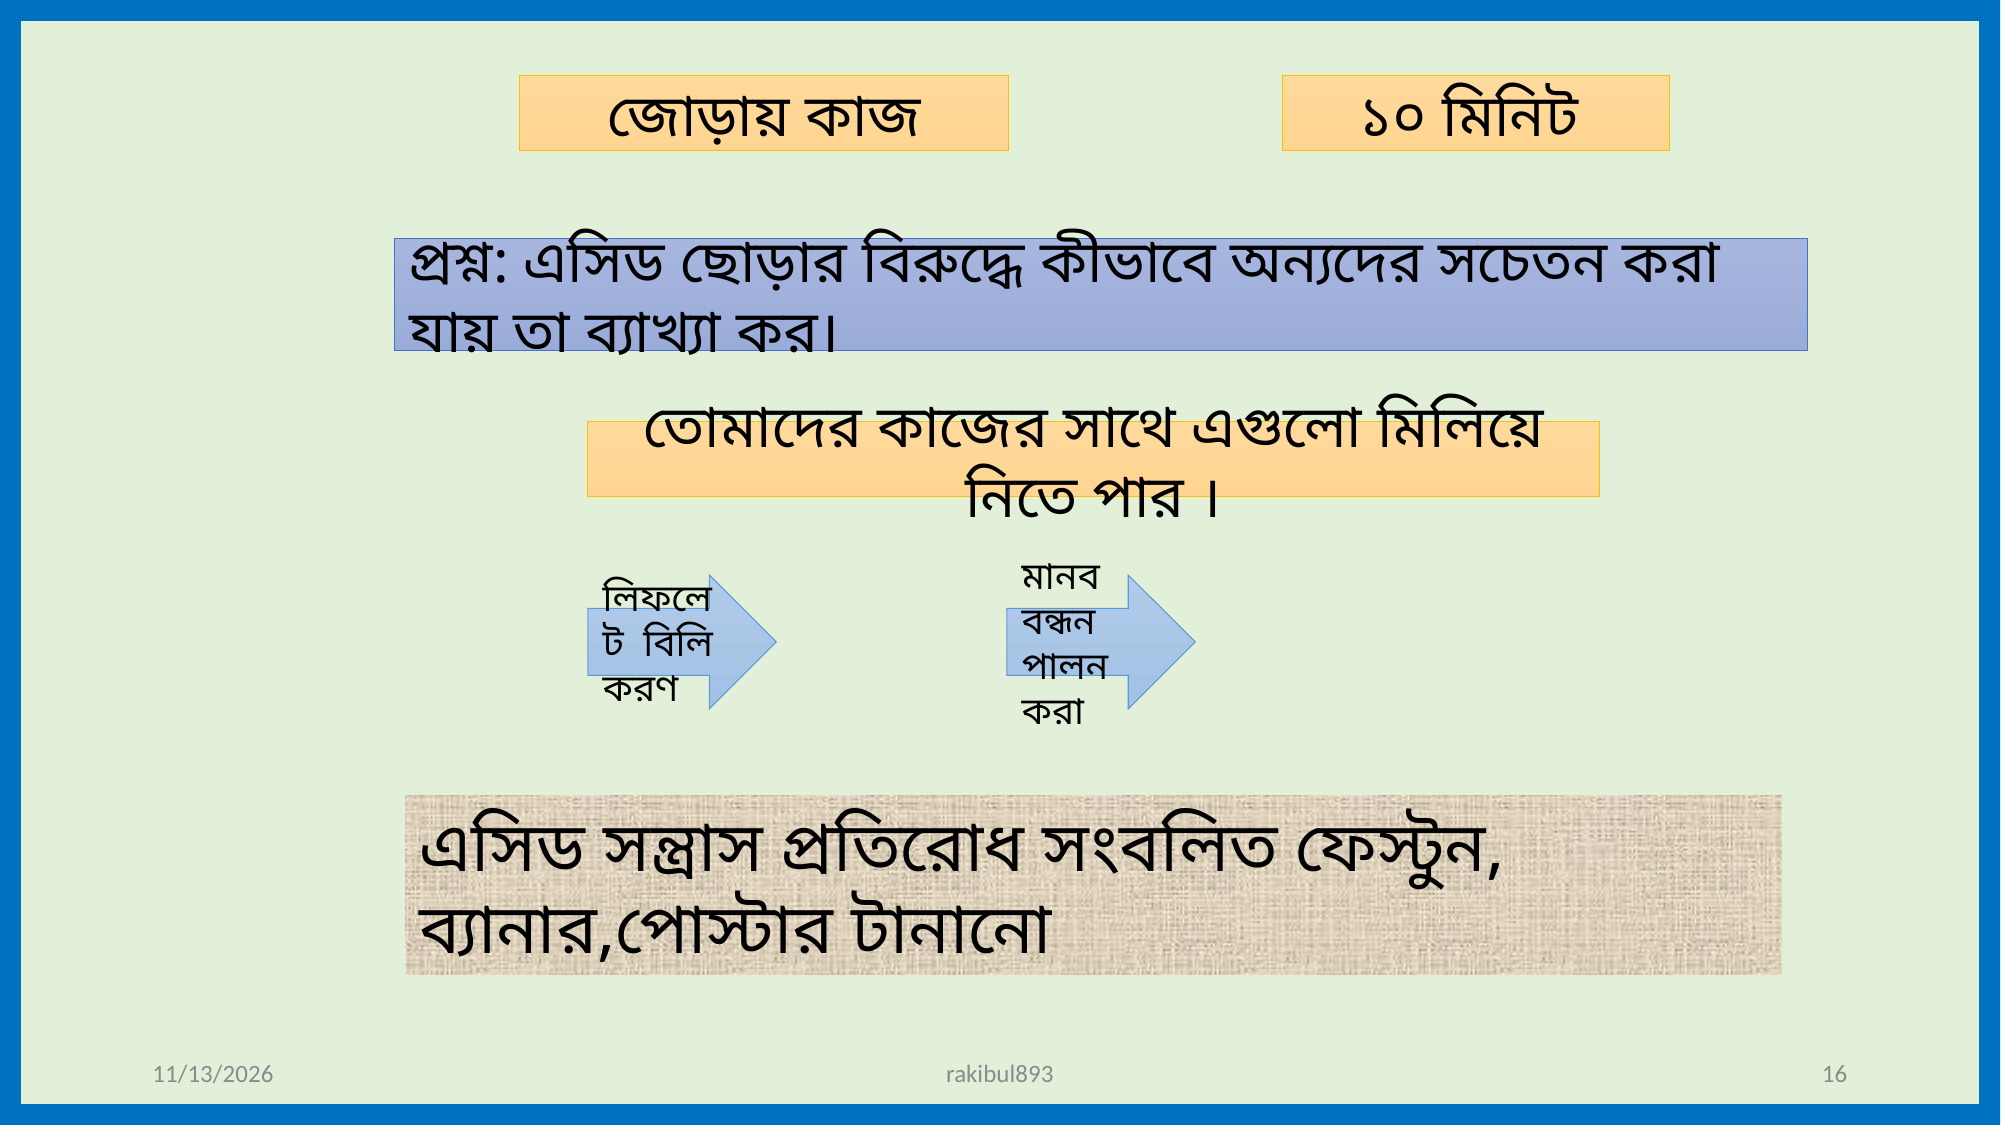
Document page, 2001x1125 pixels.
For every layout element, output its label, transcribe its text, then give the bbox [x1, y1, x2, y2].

slide_number 16 [1412, 1042, 1863, 1103]
text_box মানব বন্ধন পালন করা [1006, 573, 1196, 711]
text_box প্রশ্ন: এসিড ছোড়ার বিরুদ্ধে কীভাবে অন্যদের সচেতন করা যায় তা ব্যাখ্যা কর। [394, 238, 1808, 351]
footer rakibul893 [662, 1042, 1338, 1103]
text_box তোমাদের কাজের সাথে এগুলো মিলিয়ে নিতে পার । [587, 421, 1600, 497]
text_box ১০ মিনিট [1282, 75, 1670, 151]
text_box লিফলেট বিলি করণ [587, 573, 777, 711]
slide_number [137, 1042, 588, 1103]
text_box এসিড সন্ত্রাস প্রতিরোধ সংবলিত ফেস্টুন, ব্যানার,পোস্টার টানানো [405, 795, 1783, 975]
text_box জোড়ায় কাজ [519, 75, 1009, 151]
